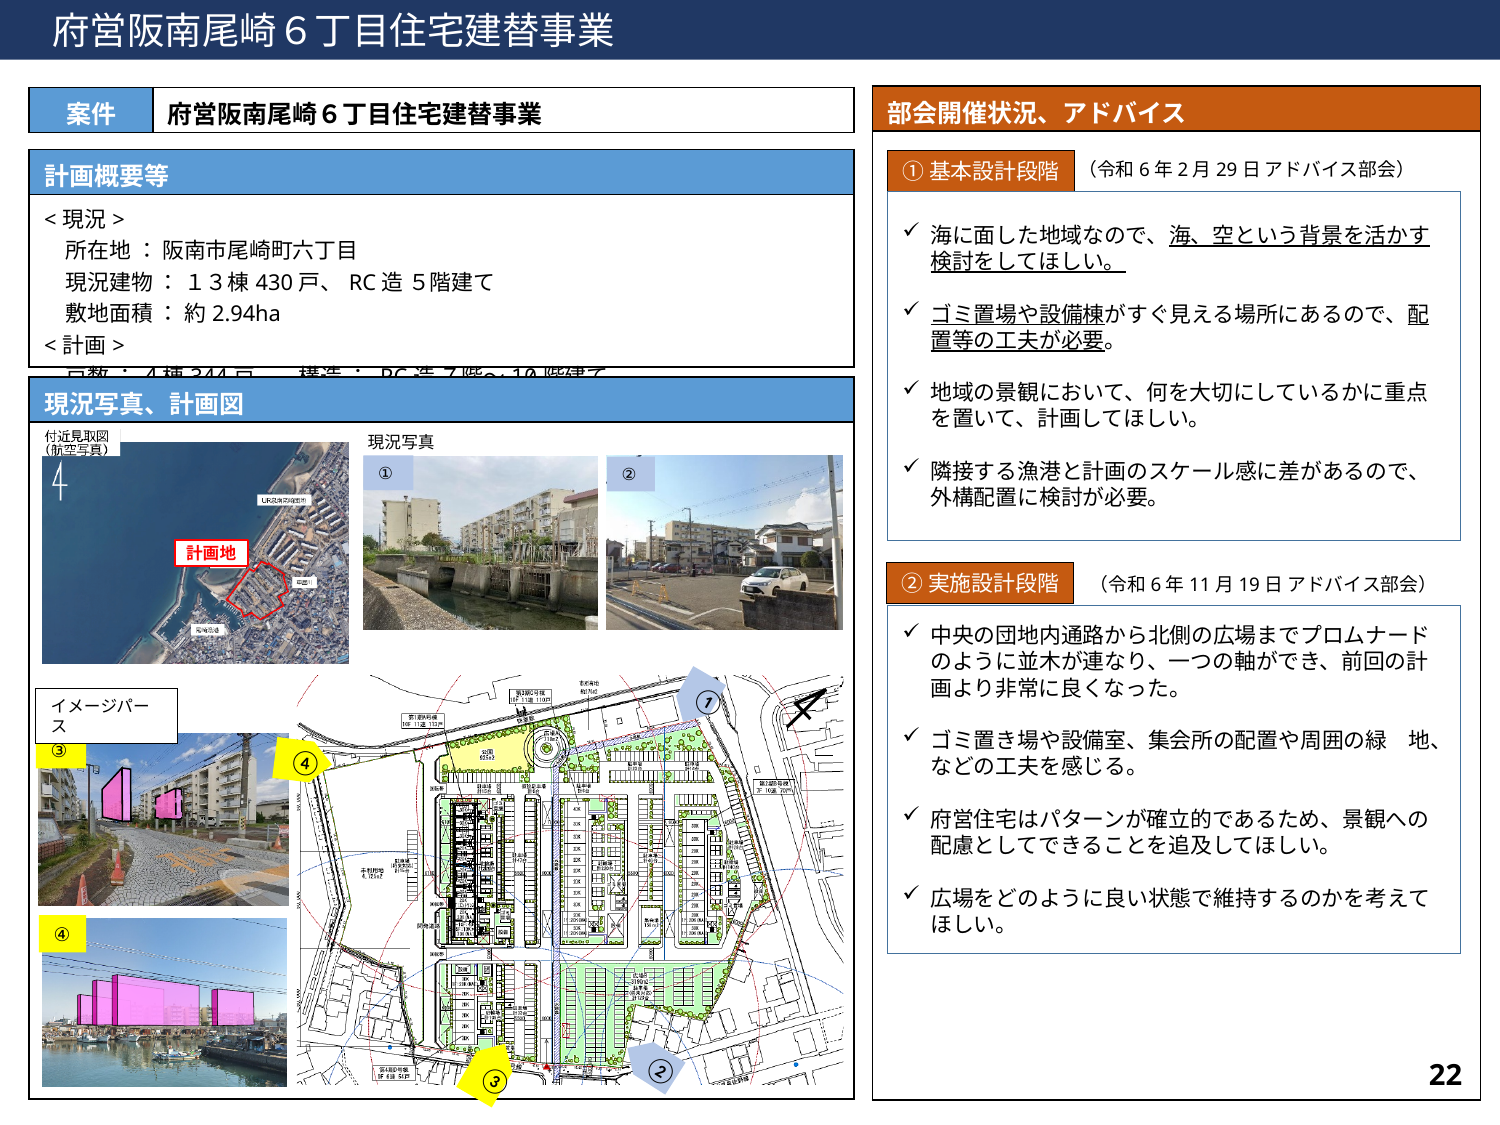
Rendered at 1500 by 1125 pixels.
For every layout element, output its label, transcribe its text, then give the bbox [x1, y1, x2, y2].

table_header 部会開催状況、アドバイス [873, 87, 1480, 130]
text_box ④ [38, 915, 87, 953]
table_cell <現況> 所在地 ： 阪南市尾崎町六丁目 現況建物 ： １３棟430戸、RC造 ５階建て 敷地面積 ： 約2.94ha <計画> 戸数 ： ４棟344戸 構造 ： RC造 ７階～10階建て [30, 195, 853, 366]
picture [296, 675, 844, 1085]
text_box 現況写真 [352, 424, 450, 459]
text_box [38, 733, 289, 906]
table_cell [30, 423, 853, 1098]
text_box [42, 918, 287, 1087]
table_header 案件 [30, 88, 152, 132]
table_cell [873, 132, 1480, 1099]
table_header 現況写真、計画図 [30, 378, 853, 421]
text_box 22 [1127, 1046, 1478, 1106]
text_box 海に面した地域なので、海、空という背景を活かす検討をしてほしい。 ゴミ置場や設備棟がすぐ見える場所にあるので、配置等の工夫が必要。 地域の景観において、何を大切にしているかに重点を置いて、計画してほしい。 隣接する漁港と計画のスケール感に差があるので、外構配置に検討が必要。 [887, 190, 1461, 541]
picture [606, 455, 843, 630]
table_header 府営阪南尾崎６丁目住宅建替事業 [154, 88, 853, 132]
table_header 計画概要等 [30, 150, 853, 194]
text_box ② [648, 1085, 673, 1097]
picture [33, 423, 349, 664]
text_box （令和6年2月29日 アドバイス部会） [1075, 150, 1430, 188]
text_box ① [686, 664, 711, 675]
text_box ③ [454, 1085, 506, 1109]
text_box 府営阪南尾崎６丁目住宅建替事業 [0, 0, 1500, 60]
text_box （令和6年11月19日 アドバイス部会） [1075, 565, 1452, 603]
text_box ②実施設計段階 [886, 562, 1074, 604]
text_box ①基本設計段階 [887, 150, 1075, 190]
text_box 中央の団地内通路から北側の広場までプロムナードのように並木が連なり、一つの軸ができ、前回の計画より非常に良くなった。 ゴミ置き場や設備室、集会所の配置や周囲の緑 地、などの工夫を感じる。 府営住宅はパターンが確立的であるため、景観への配慮としてできることを追及してほしい。 広場をどのように良い状態で維持するのかを考えてほしい。 [887, 604, 1461, 954]
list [363, 456, 598, 630]
text_box ④ [289, 737, 296, 782]
text_box イメージパース [35, 688, 178, 744]
